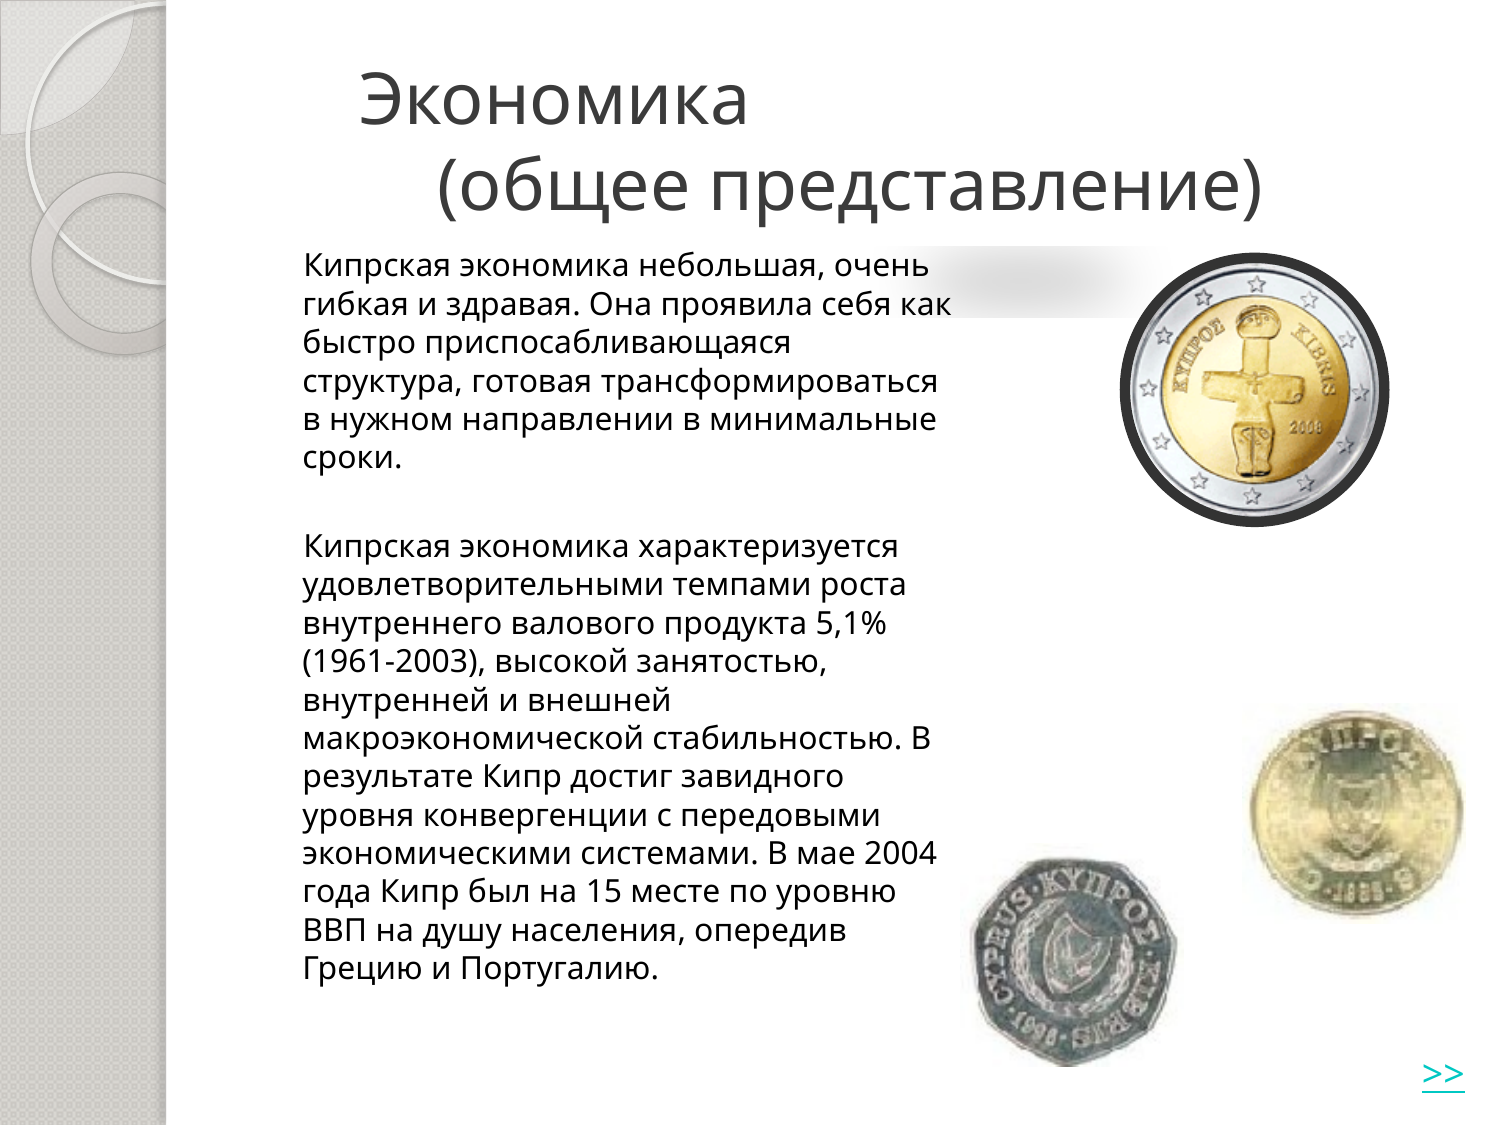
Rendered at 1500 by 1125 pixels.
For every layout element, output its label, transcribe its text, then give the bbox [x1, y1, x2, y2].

title Экономика (общее представление) [235, 45, 1466, 233]
list Кипрская экономика небольшая, очень гибкая и здравая. Она проявила себя как быстро приспосабливающаяся структура, готовая трансформироваться в нужном направлении в минимальные сроки. Кипрская экономика характеризуется удовлетворительными темпами роста внутреннего валового продукта 5,1% (1961-2003), высокой занятостью, внутренней и внешней макроэкономической стабильностью. В результате Кипр достиг завидного уровня конвергенции с передовыми экономическими системами. В мае 2004 года Кипр был на 15 месте по уровню ВВП на душу населения, опередив Грецию и Португалию. [235, 237, 973, 1008]
picture [1241, 702, 1466, 925]
picture [1124, 257, 1385, 523]
picture [960, 843, 1185, 1068]
text_box >> [1407, 1042, 1480, 1109]
